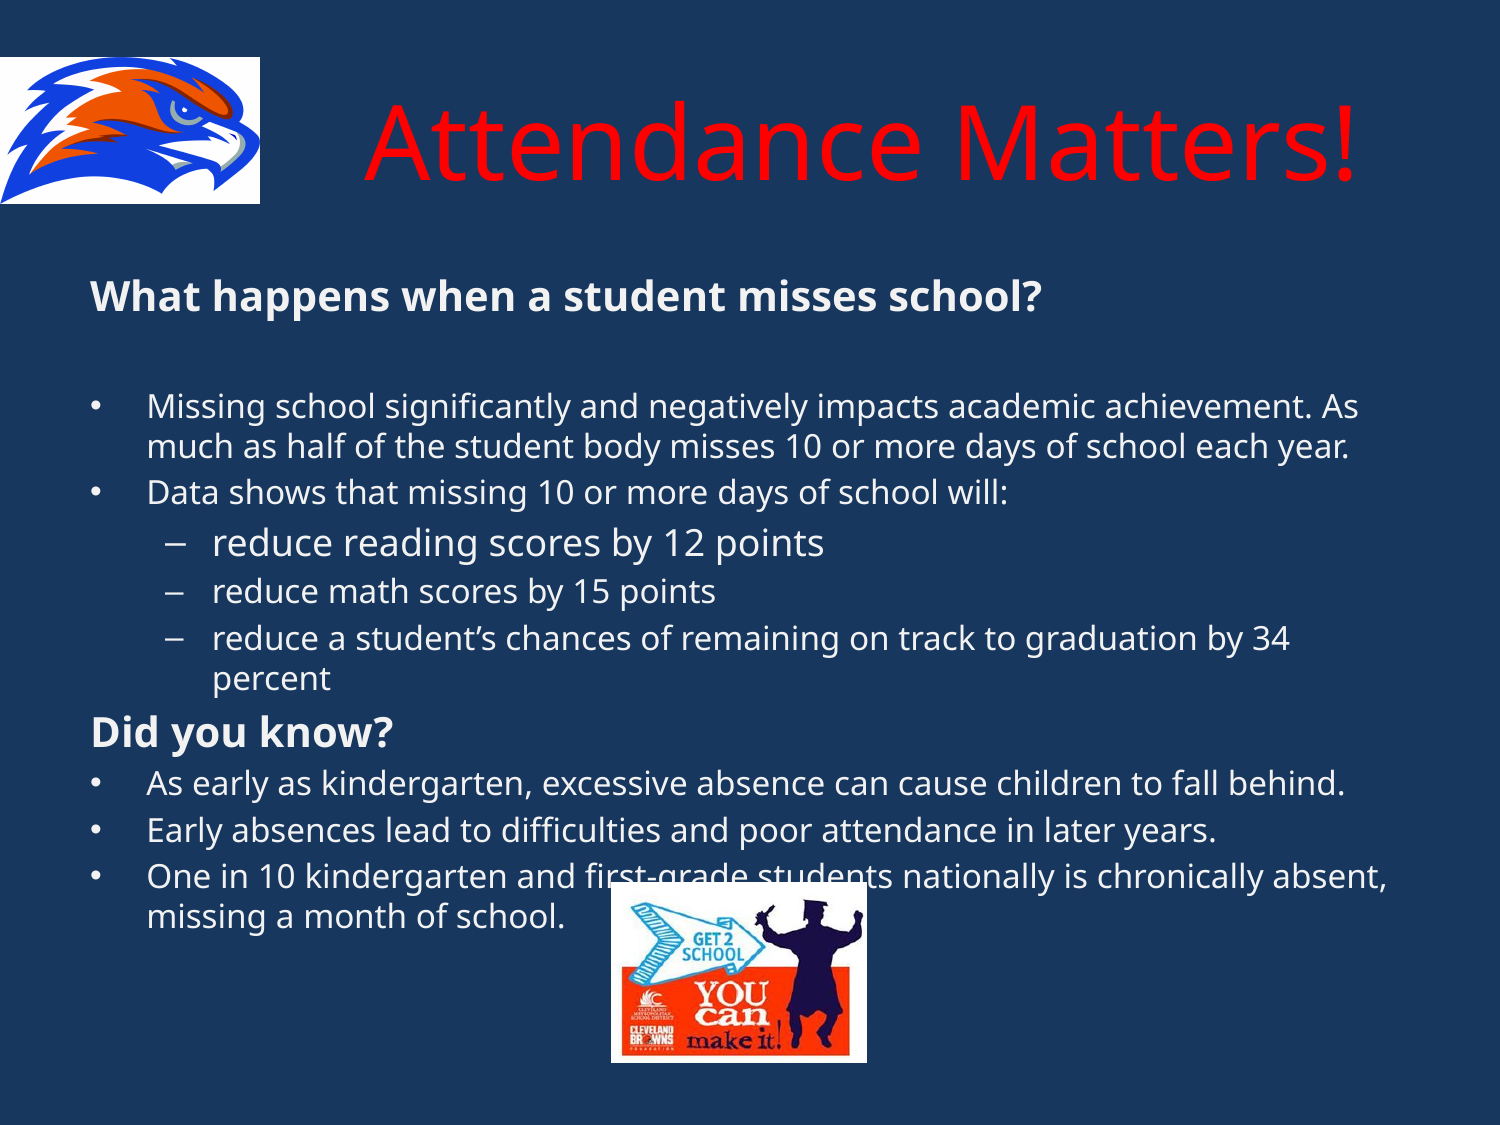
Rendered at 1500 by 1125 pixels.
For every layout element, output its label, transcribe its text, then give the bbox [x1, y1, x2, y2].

picture [611, 882, 867, 1063]
title Attendance Matters! [75, 45, 1500, 233]
list What happens when a student misses school? Missing school significantly and negatively impacts academic achievement. As much as half of the student body misses 10 or more days of school each year. Data shows that missing 10 or more days of school will: reduce reading scores by 12 points reduce math scores by 15 points reduce a student’s chances of remaining on track to graduation by 34 percent Did you know? As early as kindergarten, excessive absence can cause children to fall behind. Early absences lead to difficulties and poor attendance in later years. One in 10 kindergarten and first-grade students nationally is chronically absent, missing a month of school. [75, 262, 1425, 1005]
picture [0, 57, 260, 205]
